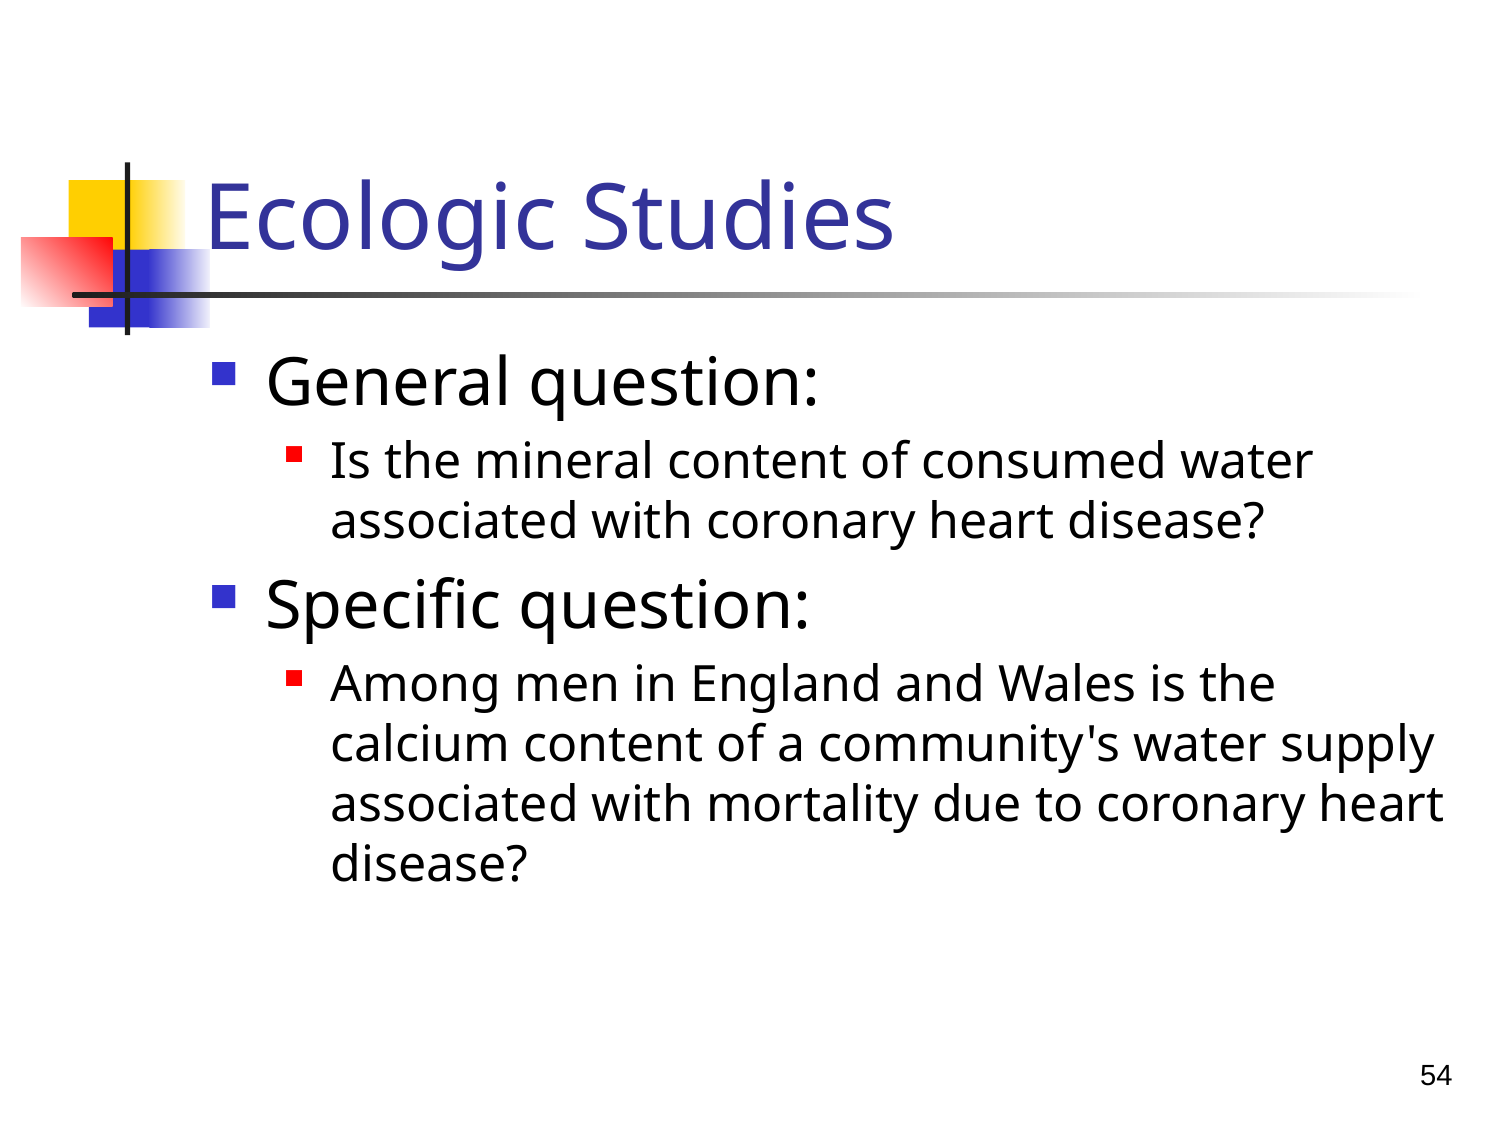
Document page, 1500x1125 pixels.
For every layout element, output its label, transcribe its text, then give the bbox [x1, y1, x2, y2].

slide_number 54 [1154, 1023, 1468, 1100]
title Ecologic Studies [188, 35, 1468, 275]
list General question: Is the mineral content of consumed water associated with coronary heart disease? Specific question: Among men in England and Wales is the calcium content of a community's water supply associated with mortality due to coronary heart disease? [193, 331, 1469, 1006]
